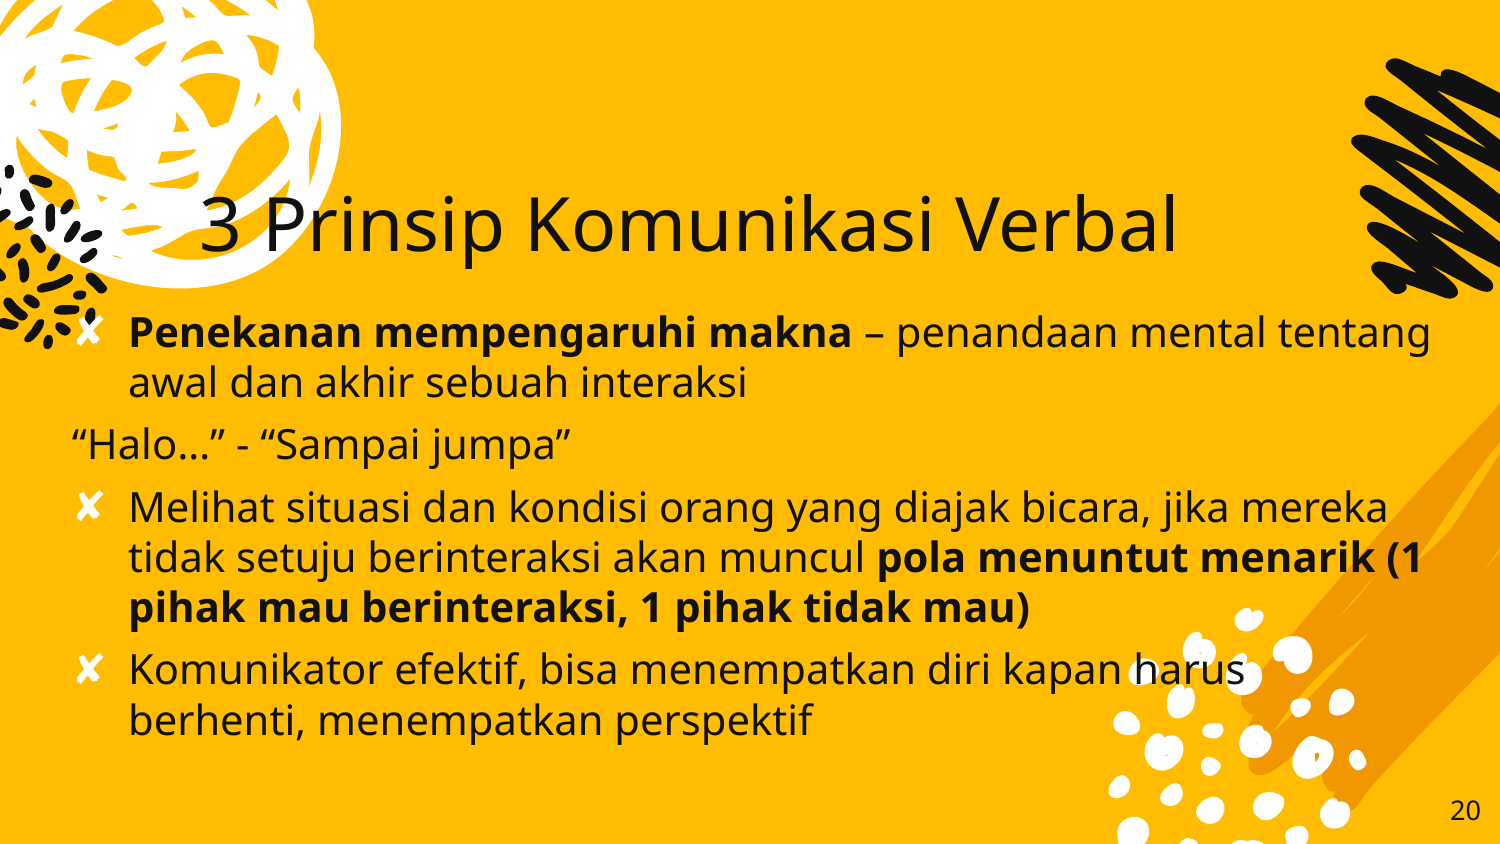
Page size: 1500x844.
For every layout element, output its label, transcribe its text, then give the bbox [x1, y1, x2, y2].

title 3 Prinsip Komunikasi Verbal [199, 164, 1301, 267]
list Penekanan mempengaruhi makna – penandaan mental tentang awal dan akhir sebuah interaksi “Halo…” - “Sampai jumpa” Melihat situasi dan kondisi orang yang diajak bicara, jika mereka tidak setuju berinteraksi akan muncul pola menuntut menarik (1 pihak mau berinteraksi, 1 pihak tidak mau) Komunikator efektif, bisa menempatkan diri kapan harus berhenti, menempatkan perspektif [53, 305, 1436, 788]
slide_number 20 [1391, 779, 1482, 844]
